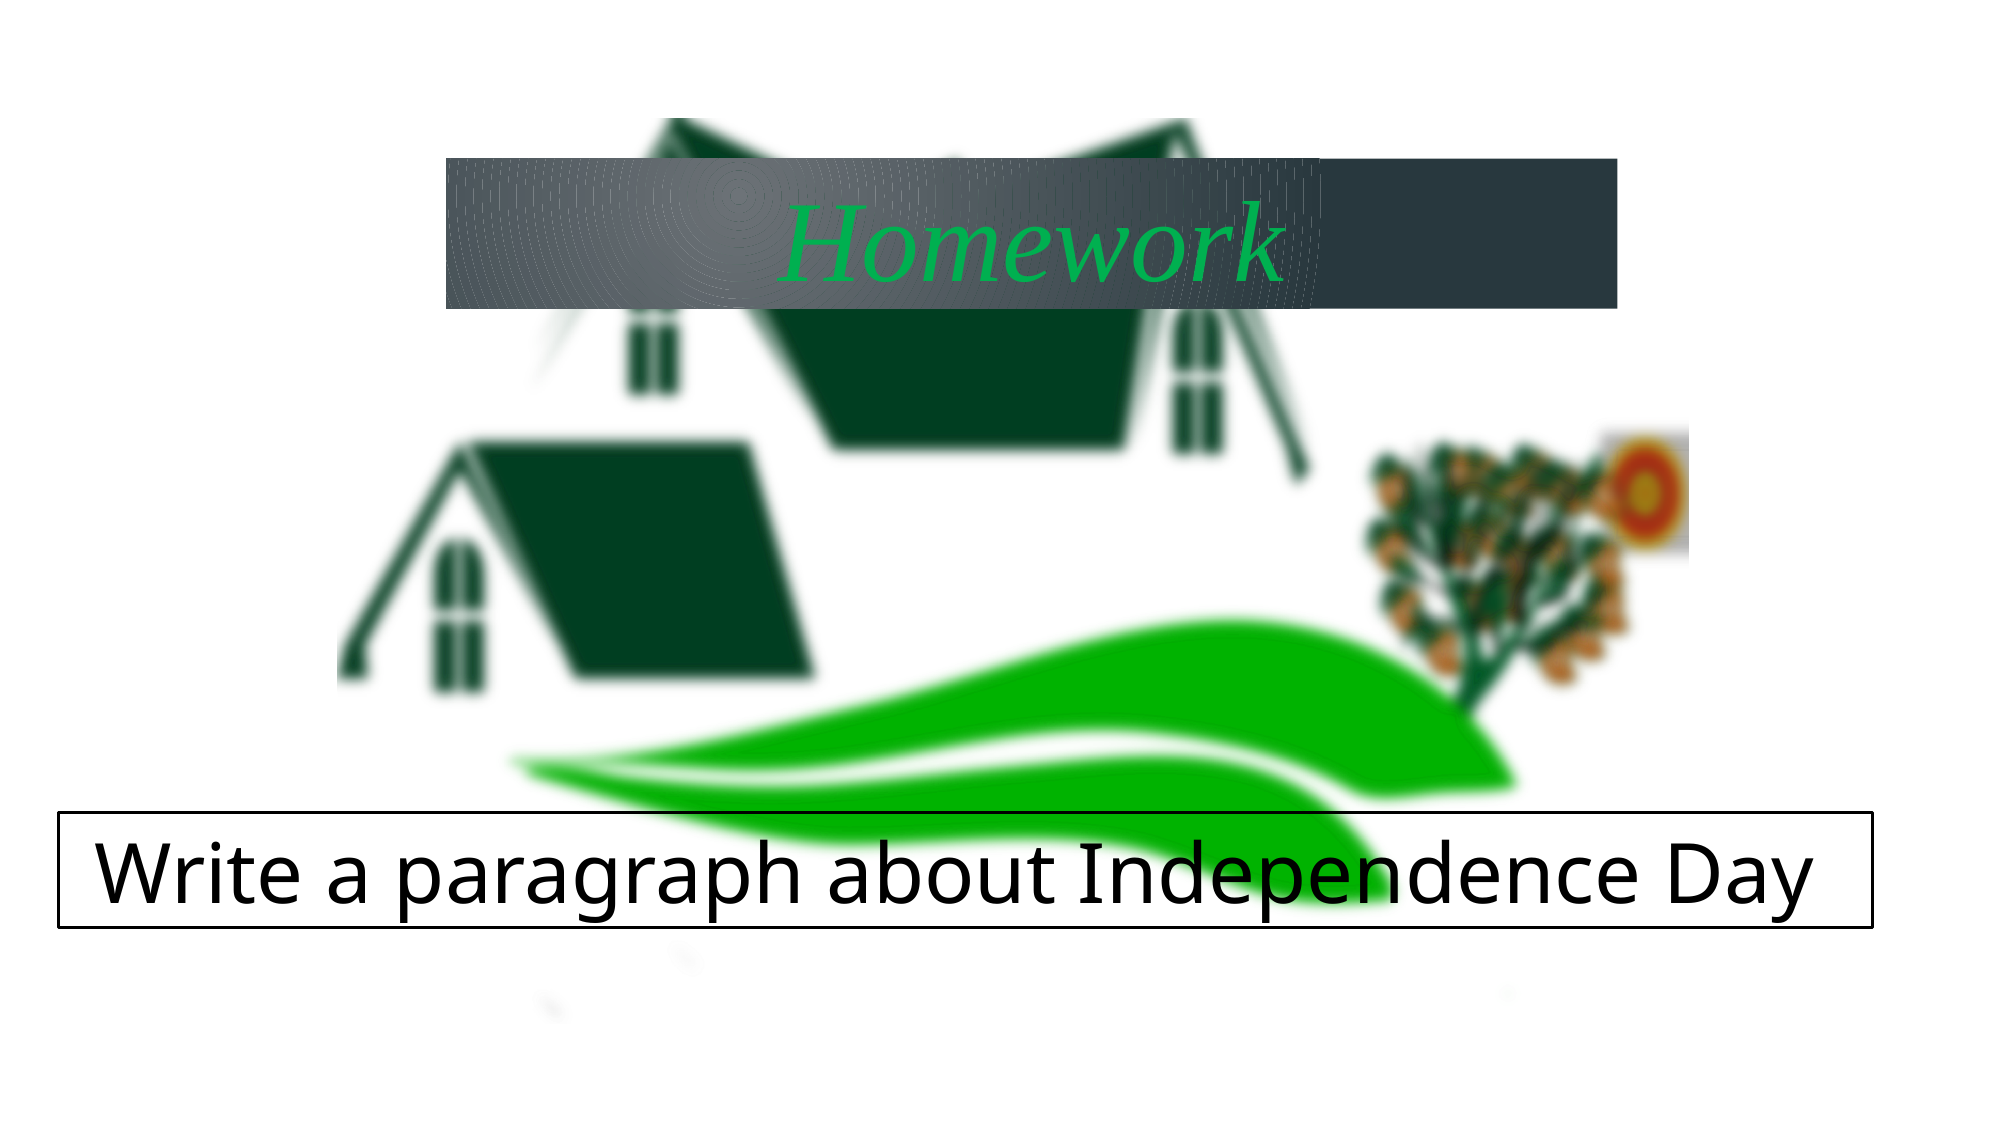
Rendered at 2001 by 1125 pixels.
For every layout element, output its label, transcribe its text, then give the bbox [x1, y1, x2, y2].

text_box Write a paragraph about Independence Day [1693, 811, 1874, 929]
text_box Write a paragraph about Independence Day [57, 811, 332, 929]
picture [337, 118, 1690, 1025]
